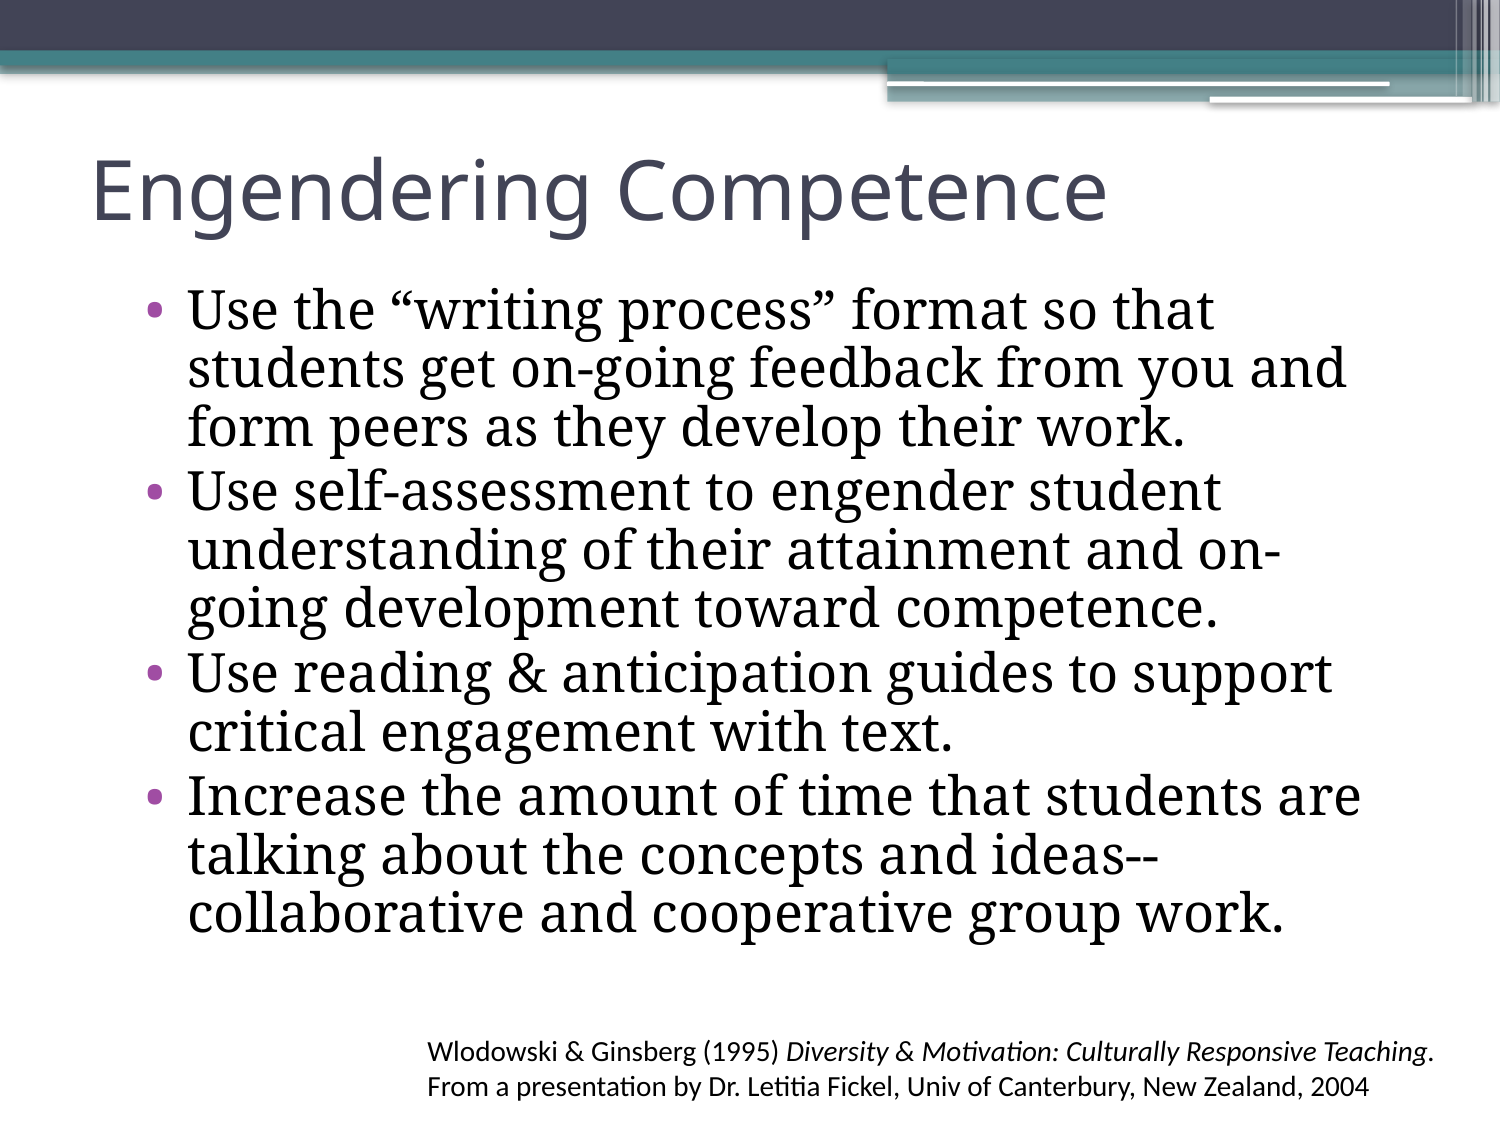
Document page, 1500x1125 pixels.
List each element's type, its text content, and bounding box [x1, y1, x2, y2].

list Use the “writing process” format so that students get on-going feedback from you and form peers as they develop their work. Use self-assessment to engender student understanding of their attainment and on-going development toward competence. Use reading & anticipation guides to support critical engagement with text. Increase the amount of time that students are talking about the concepts and ideas--collaborative and cooperative group work. [112, 275, 1388, 1000]
text_box Wlodowski & Ginsberg (1995) Diversity & Motivation: Culturally Responsive Teaching. From a presentation by Dr. Letitia Fickel, Univ of Canterbury, New Zealand, 2004 [412, 1024, 1488, 1110]
title Engendering Competence [75, 99, 1425, 275]
